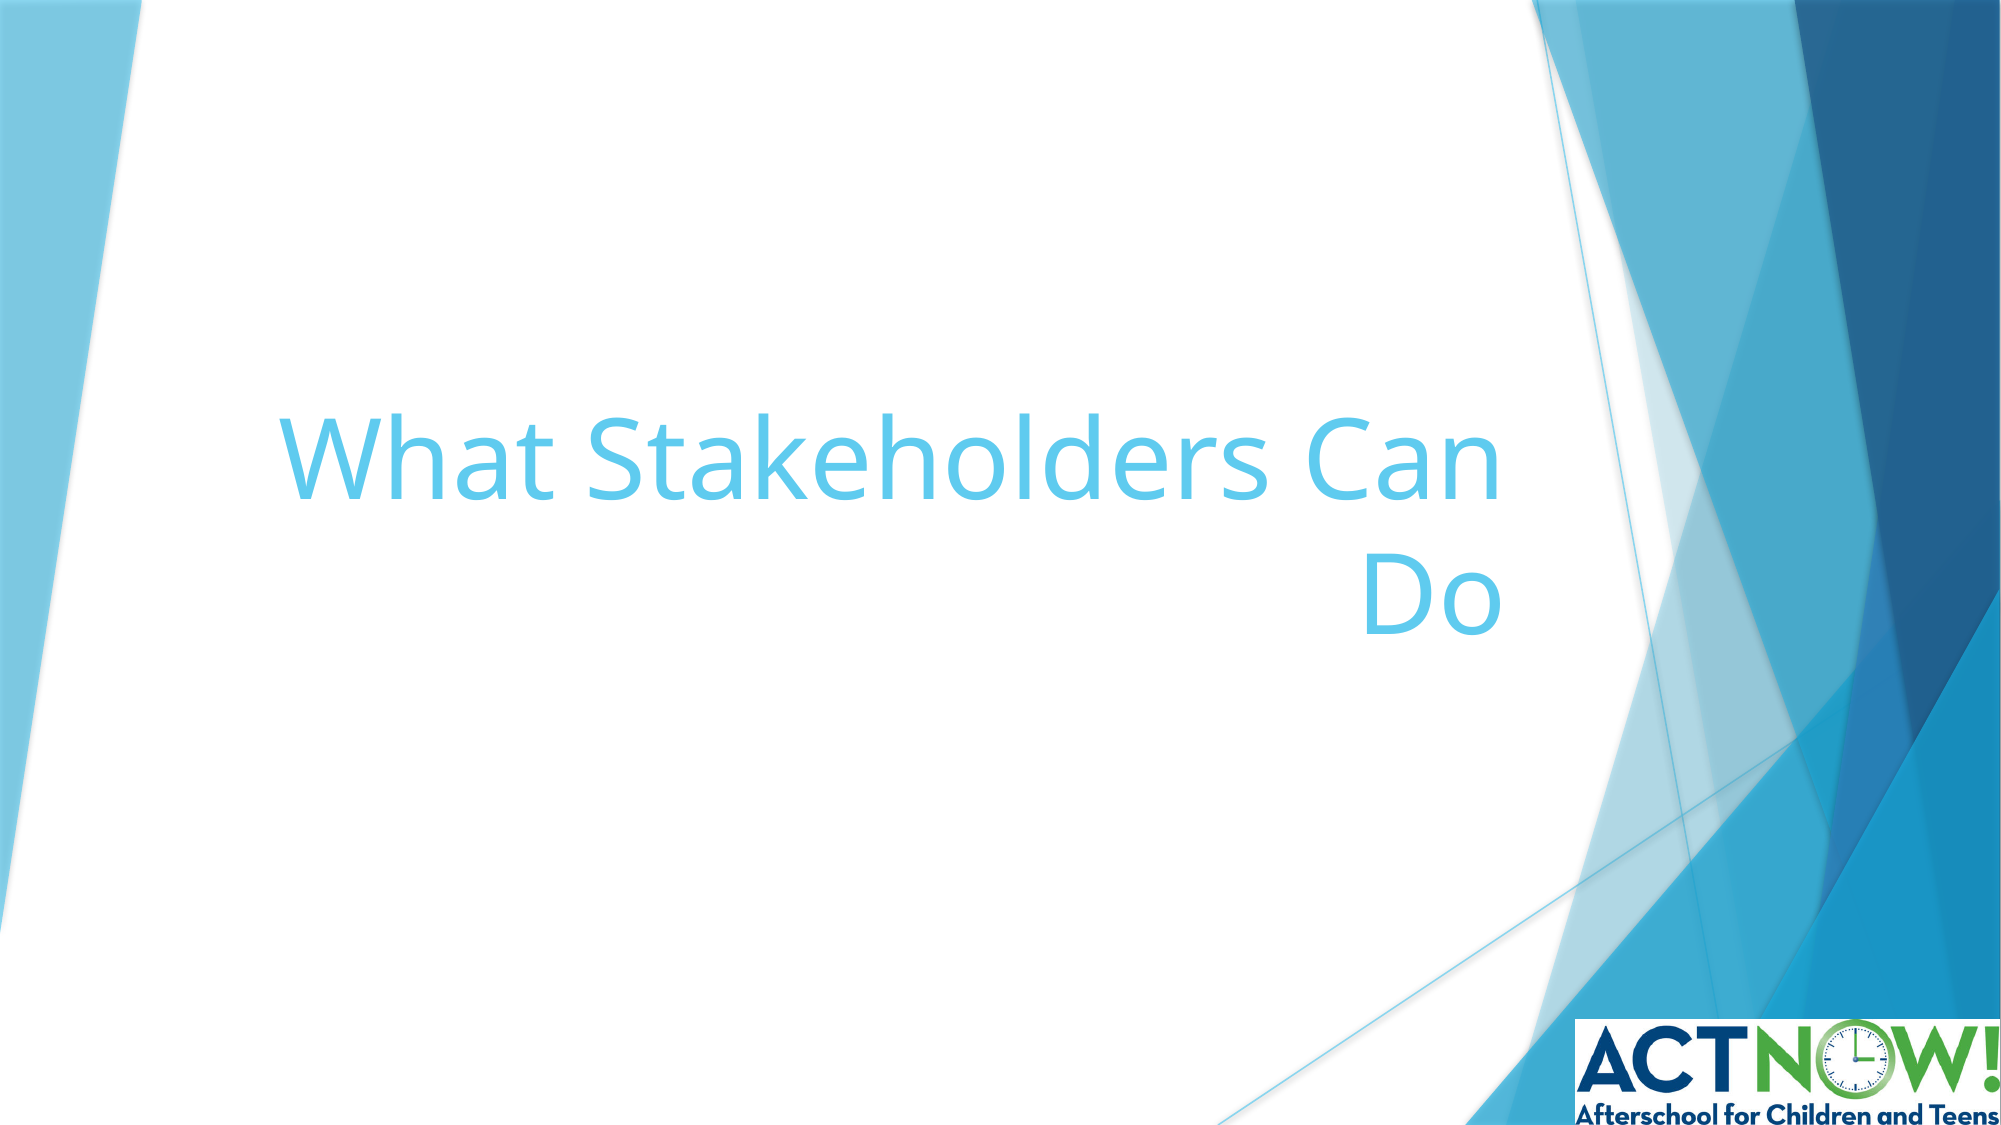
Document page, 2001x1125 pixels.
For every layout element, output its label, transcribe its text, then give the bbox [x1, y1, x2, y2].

picture [1574, 1018, 2000, 1125]
title What Stakeholders Can Do [147, 394, 1522, 665]
